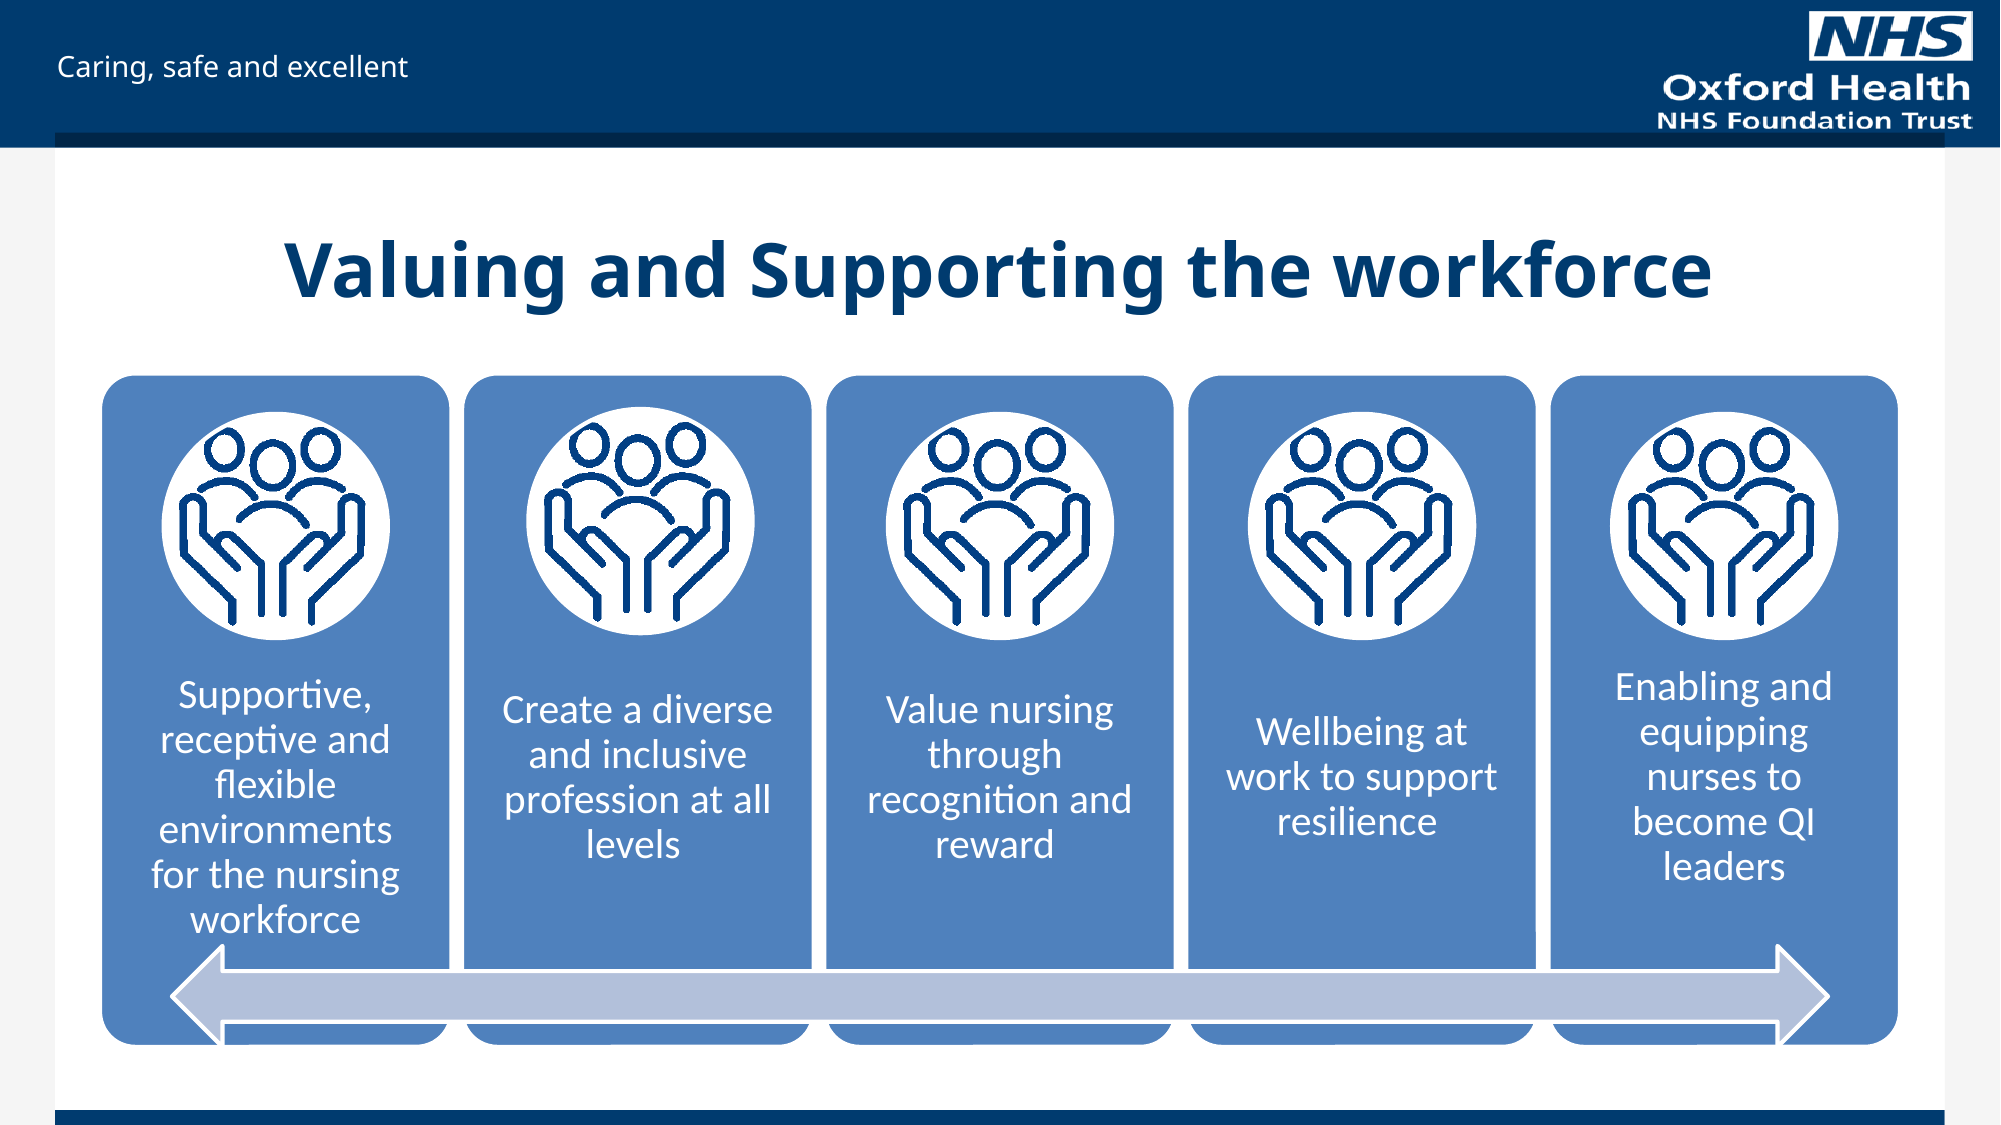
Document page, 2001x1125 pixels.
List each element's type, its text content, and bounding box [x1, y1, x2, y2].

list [99, 373, 1901, 1048]
picture [1658, 11, 1973, 129]
title Valuing and Supporting the workforce [99, 172, 1900, 362]
